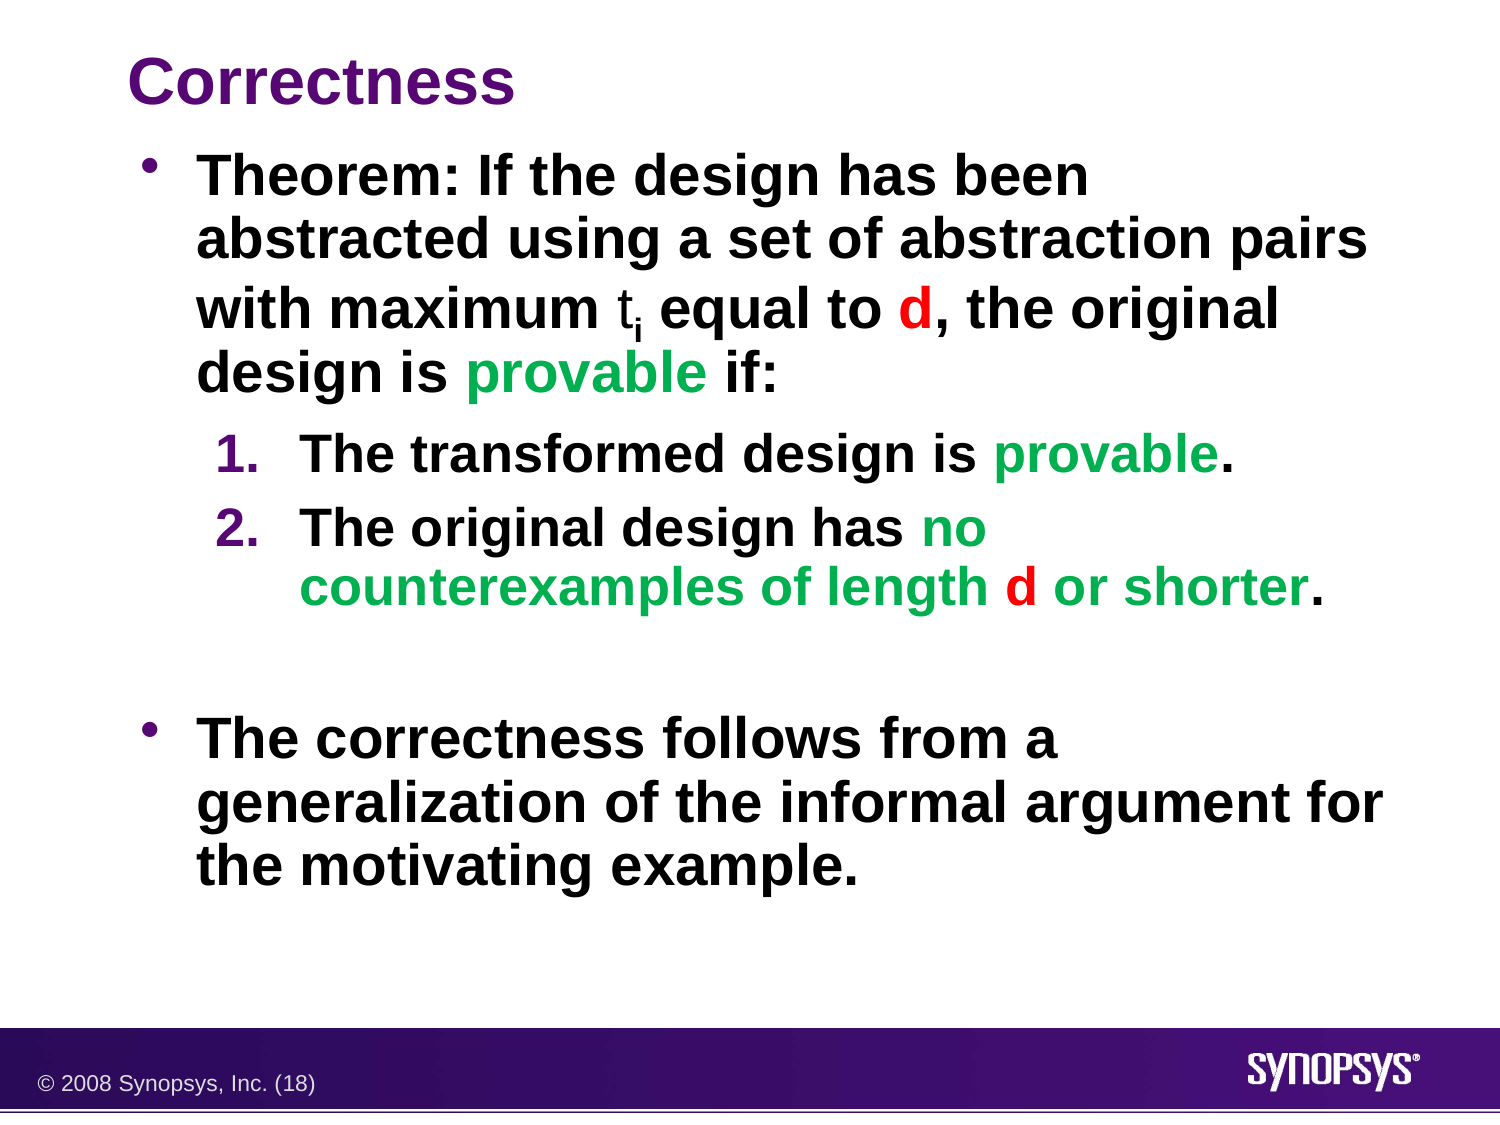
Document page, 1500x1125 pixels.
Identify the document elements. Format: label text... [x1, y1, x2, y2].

list Theorem: If the design has been abstracted using a set of abstraction pairs with maximum ti equal to d, the original design is provable if: The transformed design is provable. The original design has no counterexamples of length d or shorter. The correctness follows from a generalization of the informal argument for the motivating example. [124, 137, 1411, 921]
title Correctness [112, 12, 1388, 144]
picture [0, 1028, 1500, 1113]
